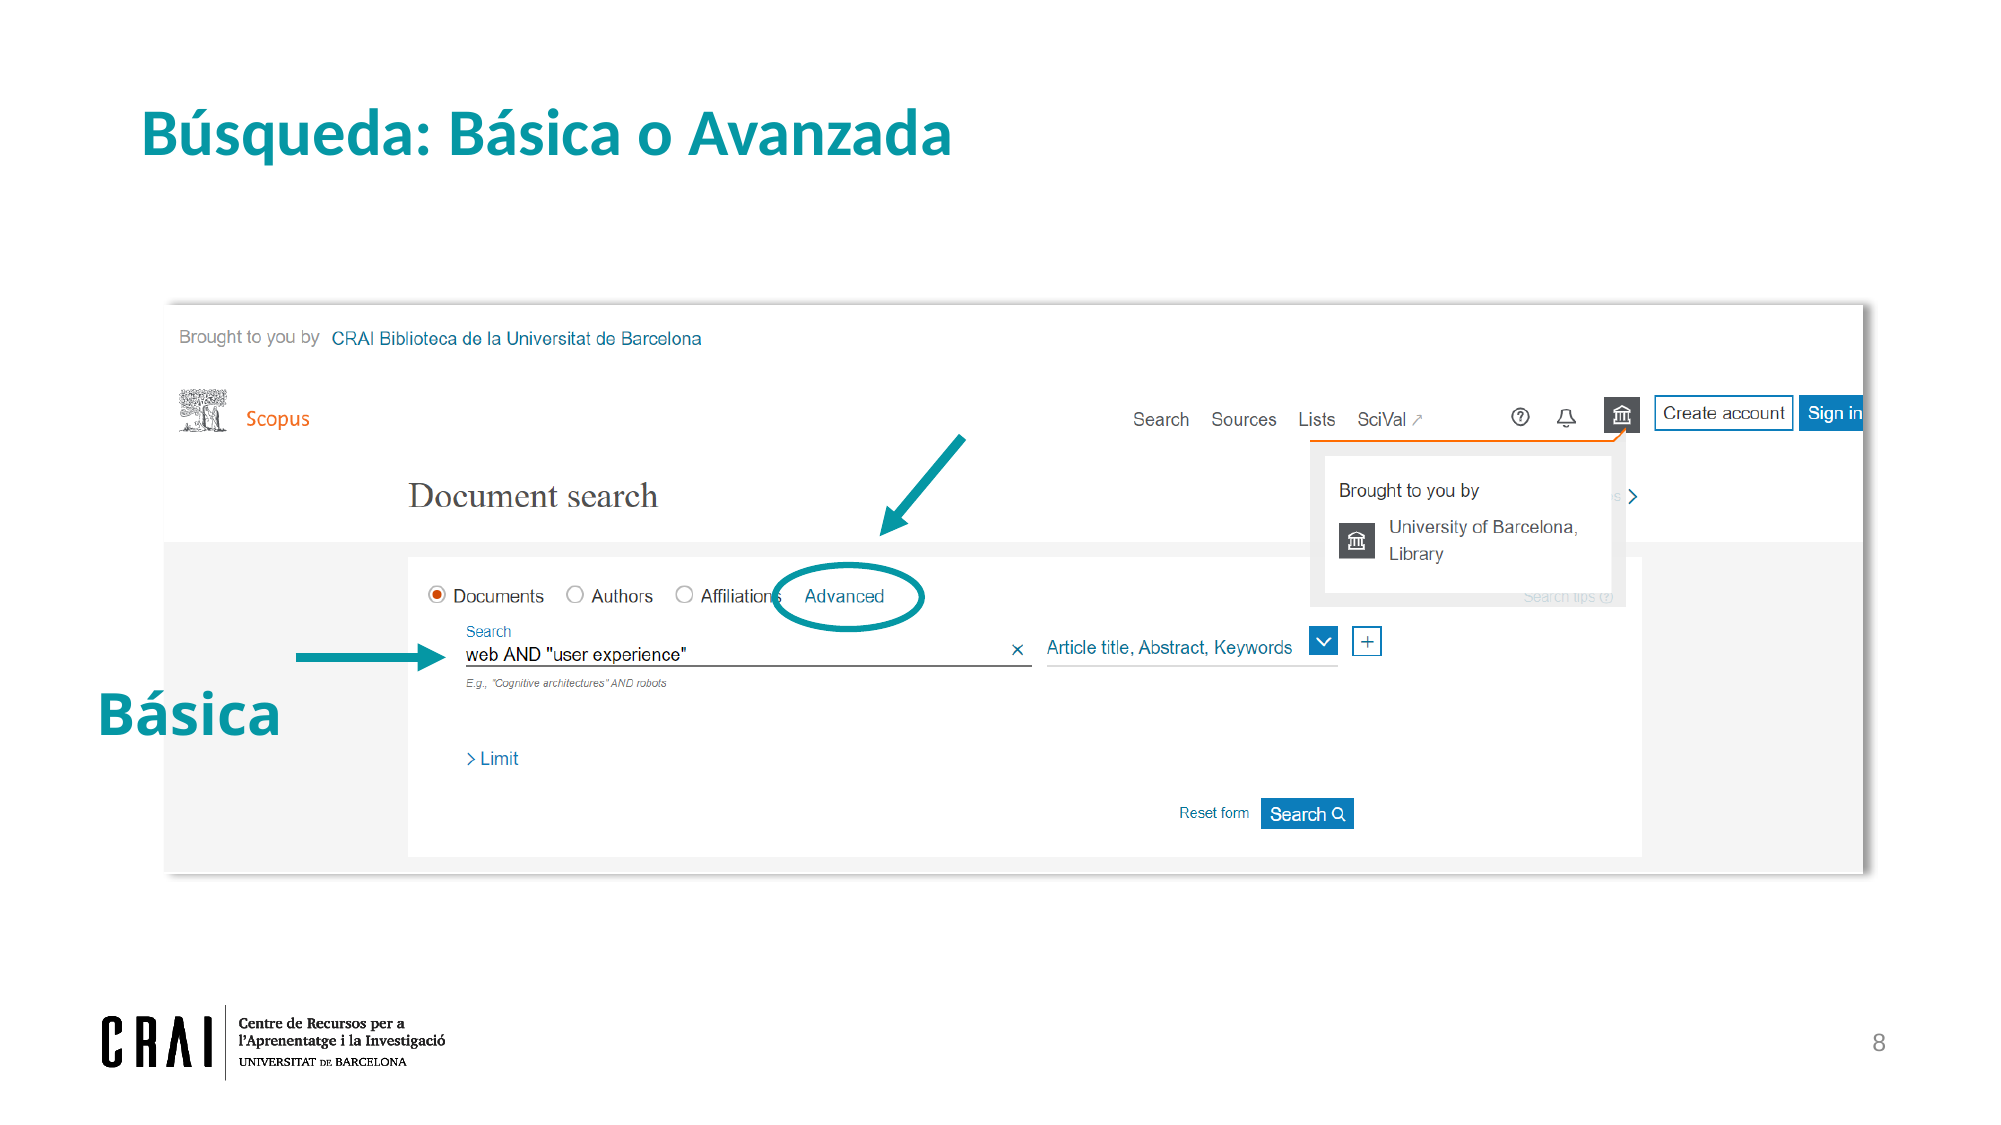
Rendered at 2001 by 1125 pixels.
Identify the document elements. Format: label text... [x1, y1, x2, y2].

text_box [879, 436, 963, 537]
picture [93, 978, 472, 1105]
text_box Básica [81, 609, 164, 755]
slide_number 8 [1451, 1011, 1902, 1072]
text_box Búsqueda: Básica o Avanzada [126, 90, 996, 178]
picture [164, 304, 1863, 874]
